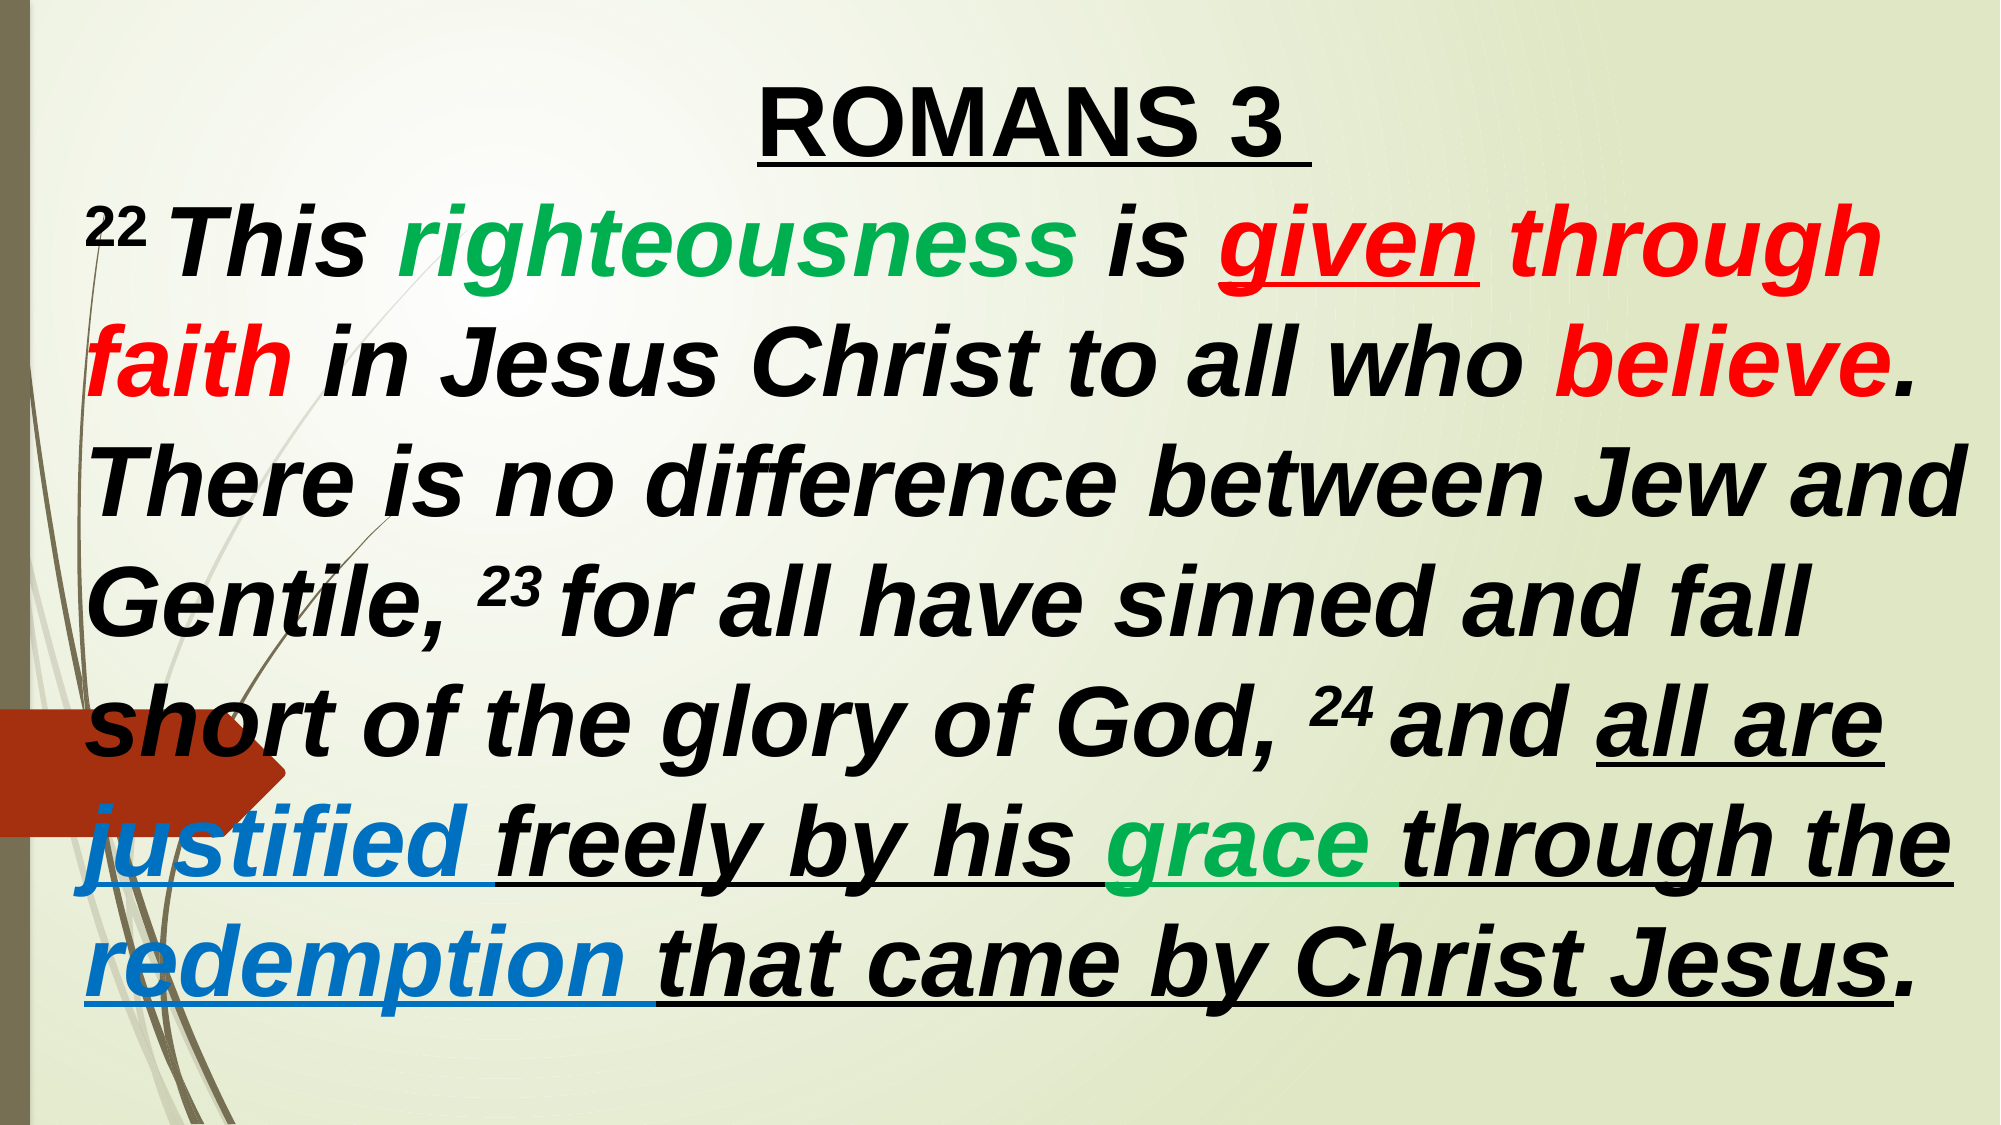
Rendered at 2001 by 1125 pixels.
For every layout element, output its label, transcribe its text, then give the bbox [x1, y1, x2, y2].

text_box ROMANS 3 22 This righteousness is given through faith in Jesus Christ to all who believe. There is no difference between Jew and Gentile, 23 for all have sinned and fall short of the glory of God, 24 and all are justified freely by his grace through the redemption that came by Christ Jesus. [69, 49, 2000, 1024]
